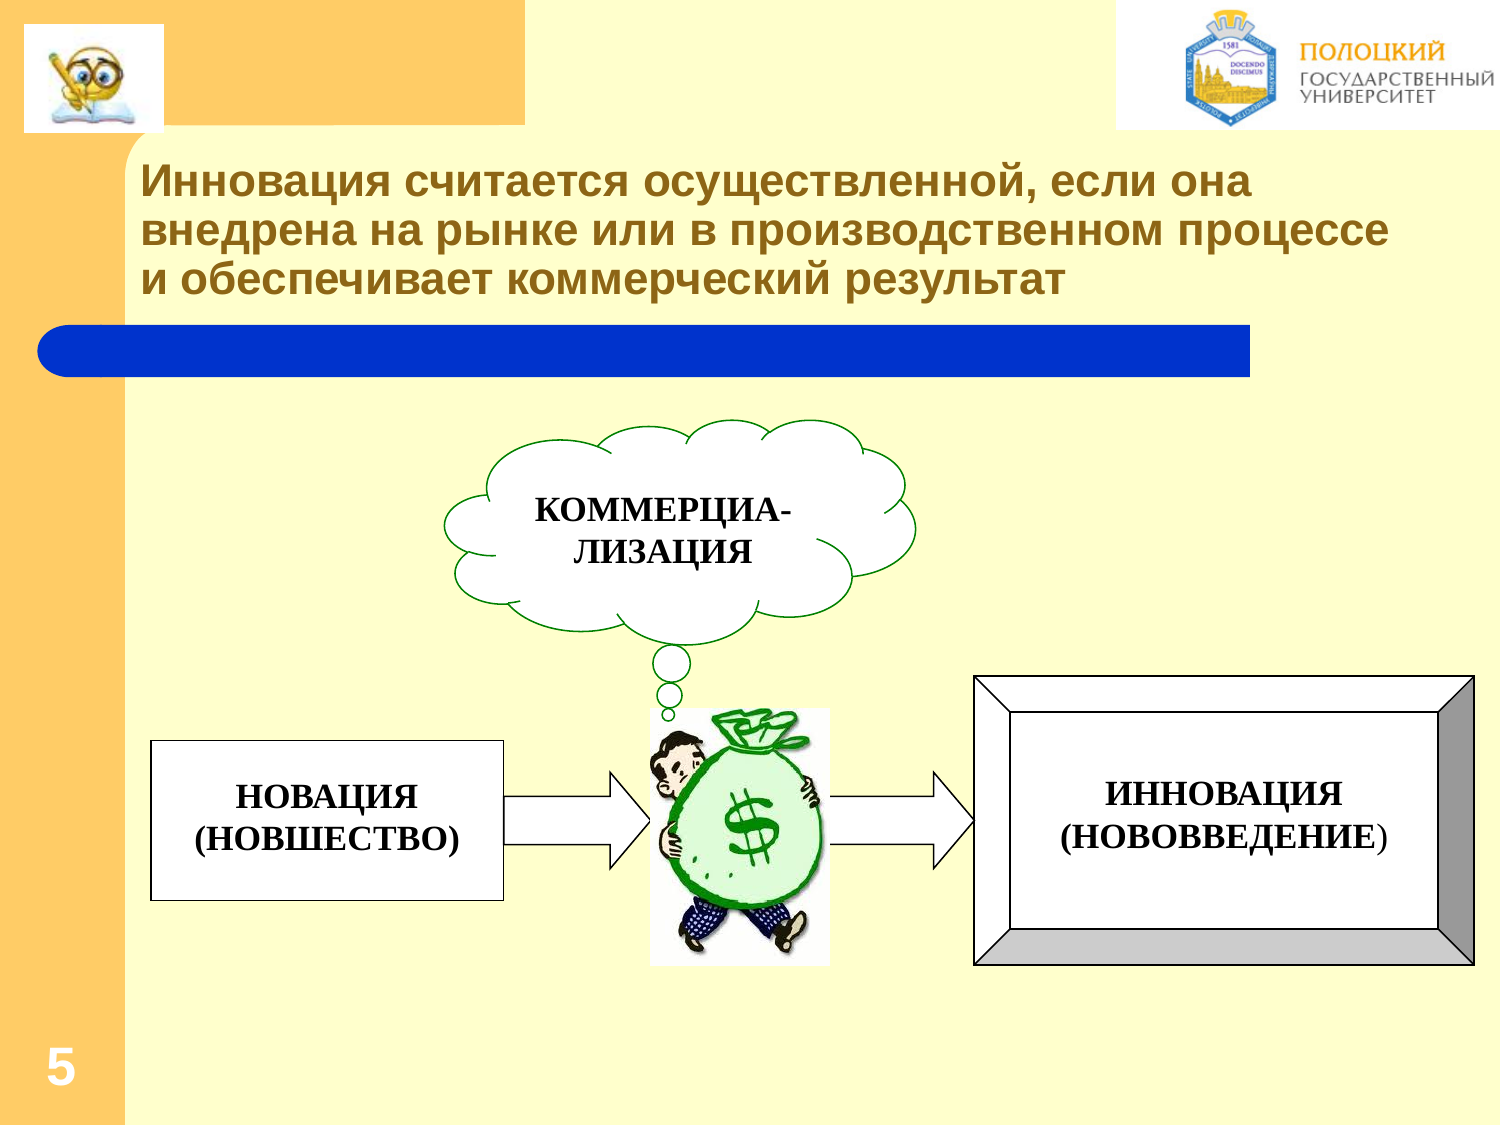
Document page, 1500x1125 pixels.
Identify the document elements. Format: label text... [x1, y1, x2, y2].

title Инновация считается осуществленной, если она внедрена на рынке или в производственном процессе и обеспечивает коммерческий результат [124, 124, 1426, 313]
slide_number 5 [13, 1023, 111, 1105]
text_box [62, 387, 1500, 998]
picture [1115, 0, 1500, 131]
picture [24, 24, 165, 133]
